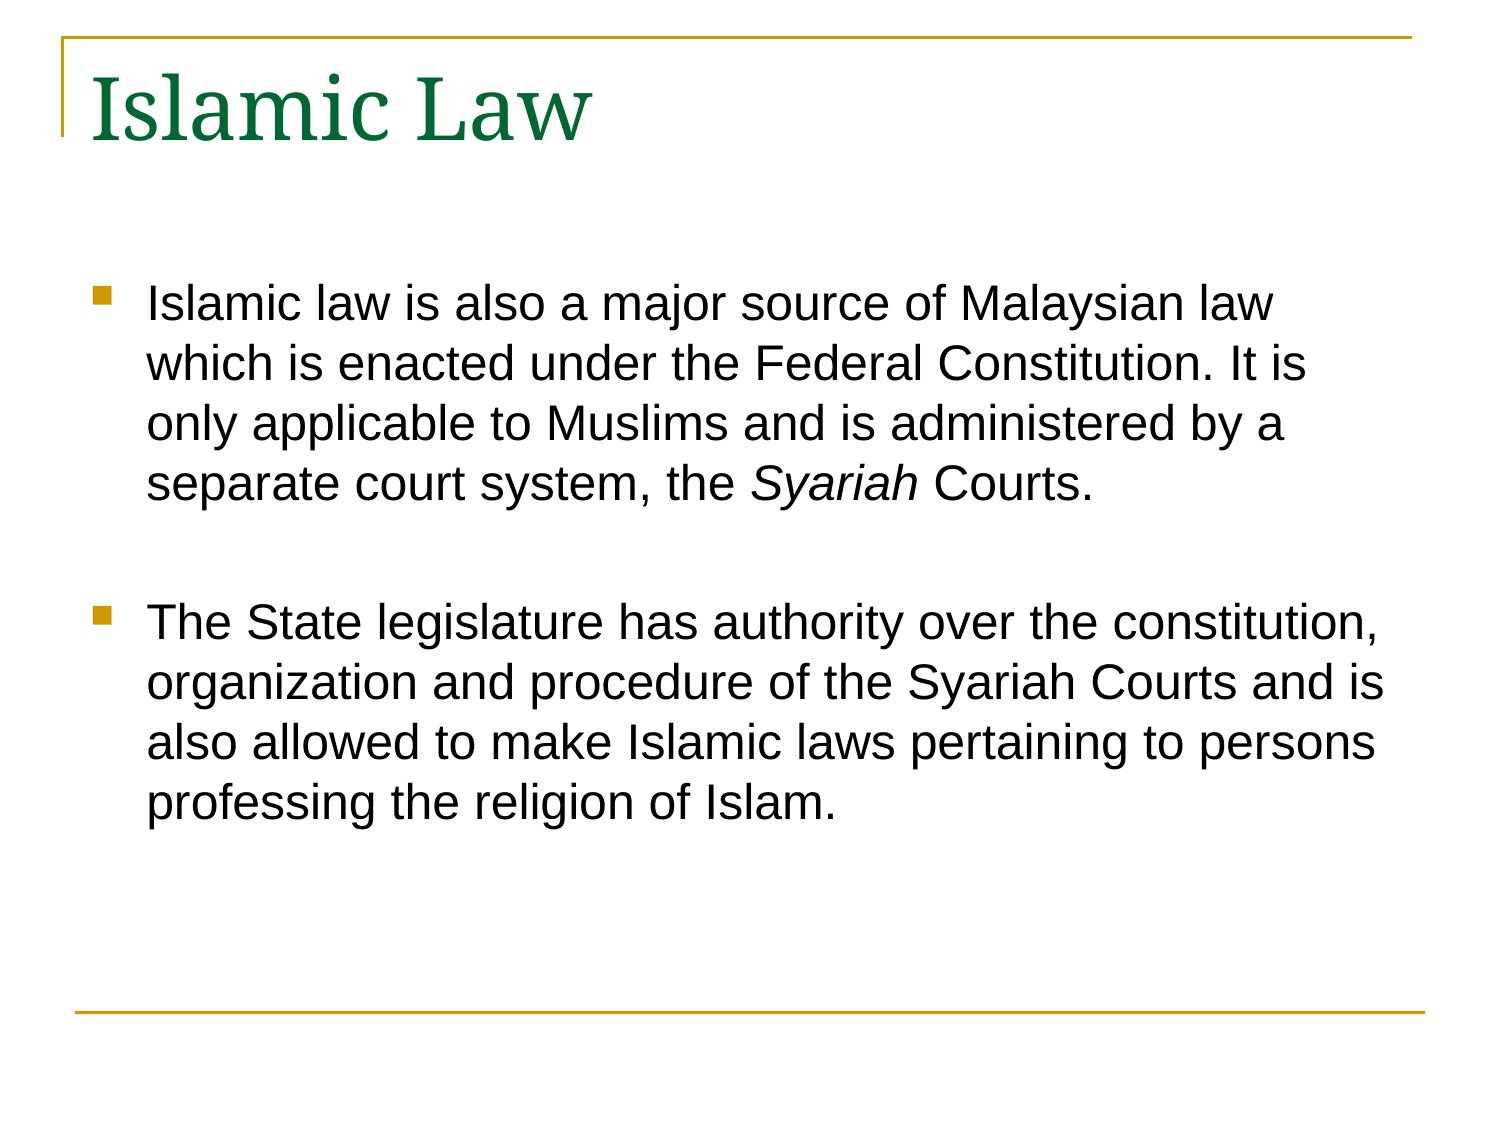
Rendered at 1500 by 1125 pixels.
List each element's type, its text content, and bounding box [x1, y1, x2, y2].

list Islamic law is also a major source of Malaysian law which is enacted under the Federal Constitution. It is only applicable to Muslims and is administered by a separate court system, the Syariah Courts. The State legislature has authority over the constitution, organization and procedure of the Syariah Courts and is also allowed to make Islamic laws pertaining to persons professing the religion of Islam. [75, 262, 1425, 1006]
title Islamic Law [75, 45, 1425, 233]
